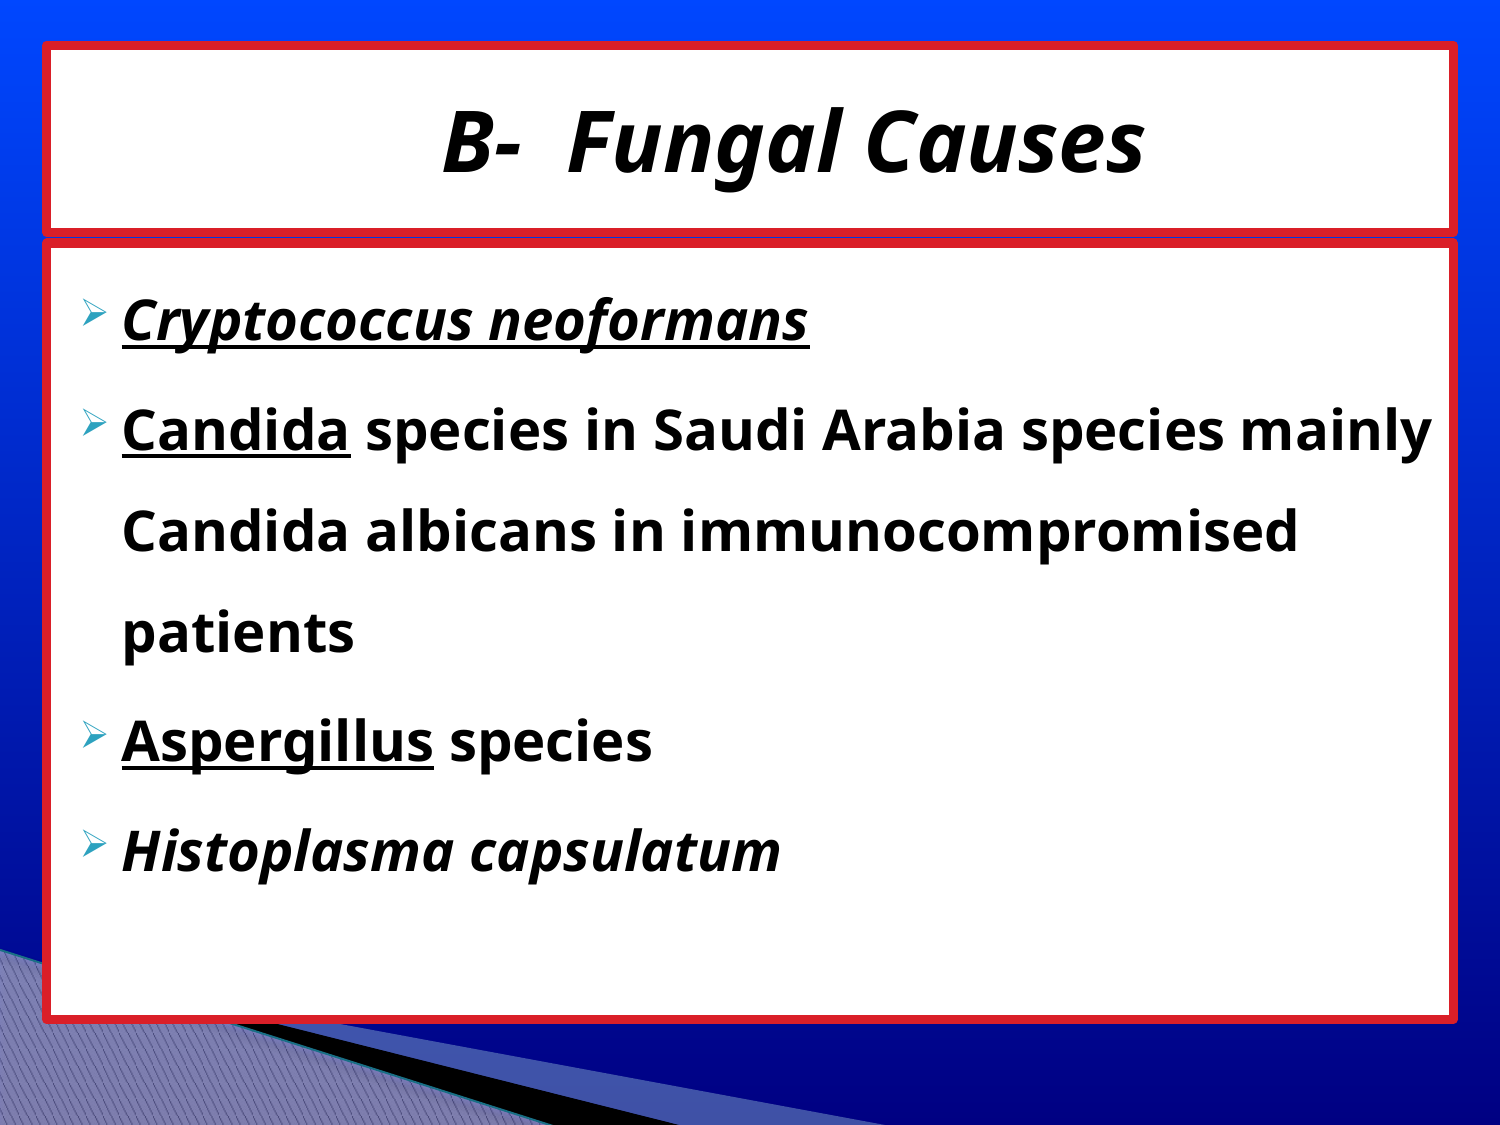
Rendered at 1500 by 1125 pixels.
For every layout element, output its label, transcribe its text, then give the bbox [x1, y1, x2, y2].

title B- Fungal Causes [42, 41, 1458, 237]
list Cryptococcus neoformans Candida species in Saudi Arabia species mainly Candida albicans in immunocompromised patients Aspergillus species Histoplasma capsulatum [42, 238, 1458, 1024]
